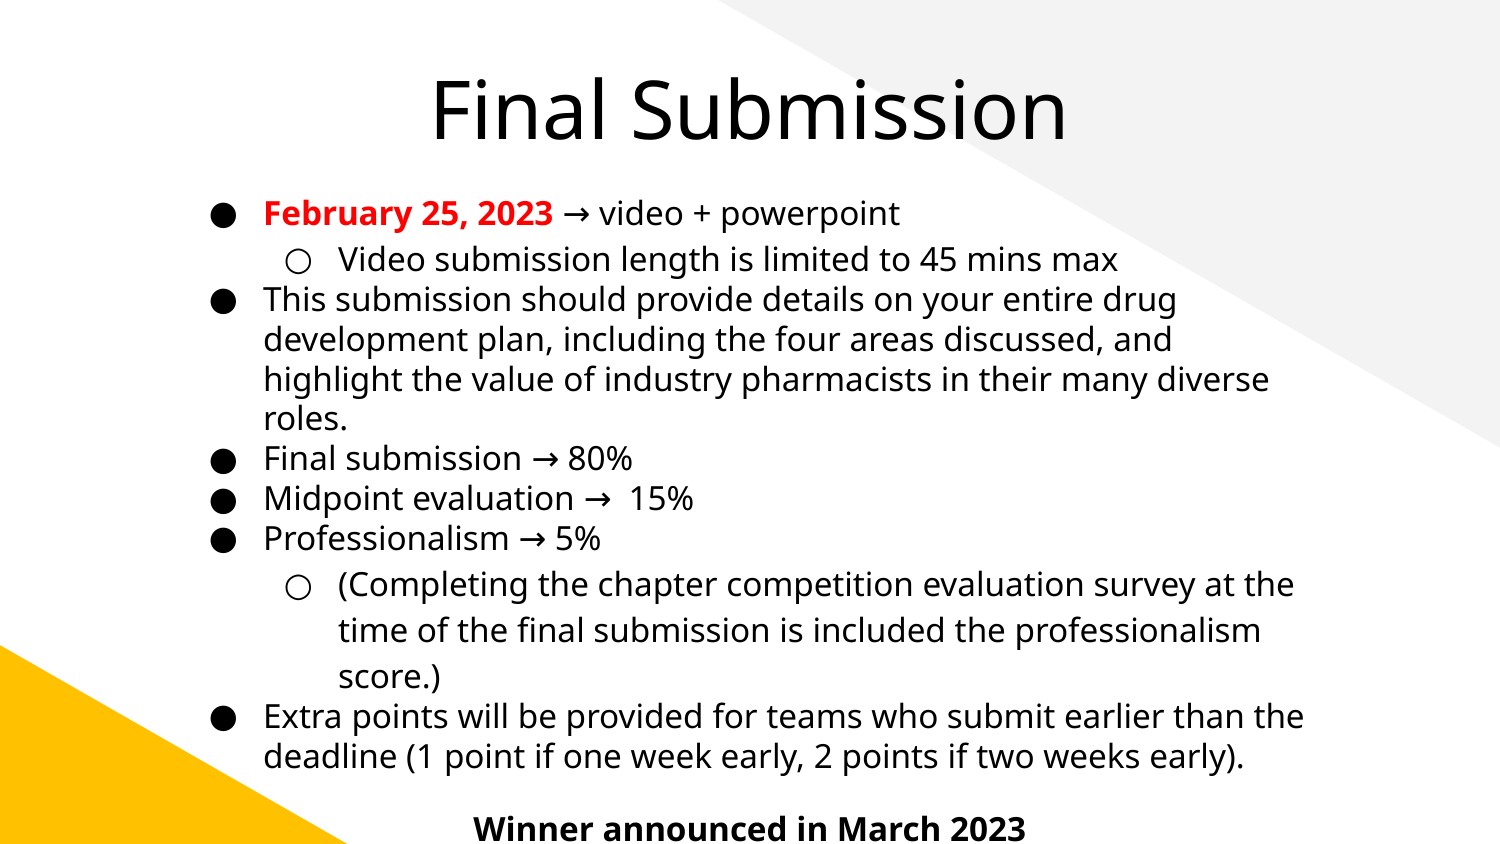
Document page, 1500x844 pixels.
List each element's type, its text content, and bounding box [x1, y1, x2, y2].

subtitle February 25, 2023 → video + powerpoint Video submission length is limited to 45 mins max This submission should provide details on your entire drug development plan, including the four areas discussed, and highlight the value of industry pharmacists in their many diverse roles. Final submission → 80% Midpoint evaluation → 15% Professionalism → 5% (Completing the chapter competition evaluation survey at the time of the final submission is included the professionalism score.) Extra points will be provided for teams who submit earlier than the deadline (1 point if one week early, 2 points if two weeks early). Winner announced in March 2023 [173, 176, 1327, 702]
title Final Submission [85, 43, 1415, 138]
